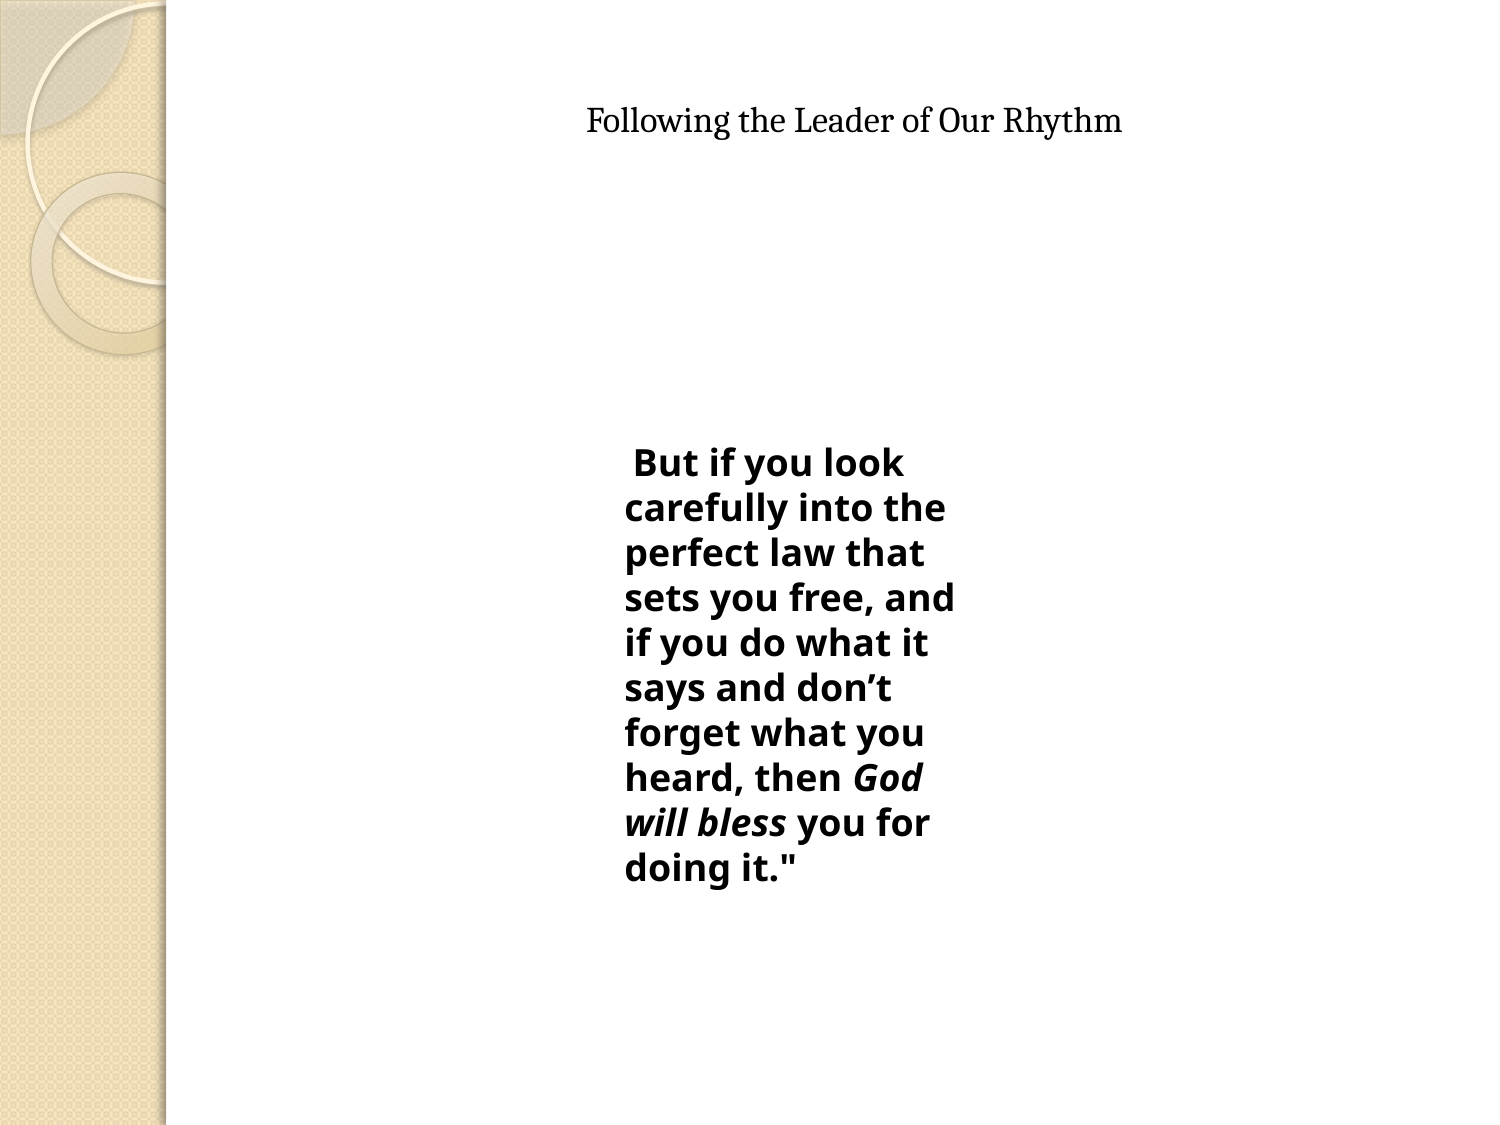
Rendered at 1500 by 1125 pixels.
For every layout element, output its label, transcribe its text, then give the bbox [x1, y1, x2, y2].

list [124, 232, 1500, 1095]
title Following the Leader of Our Rhythm [235, 0, 1466, 188]
